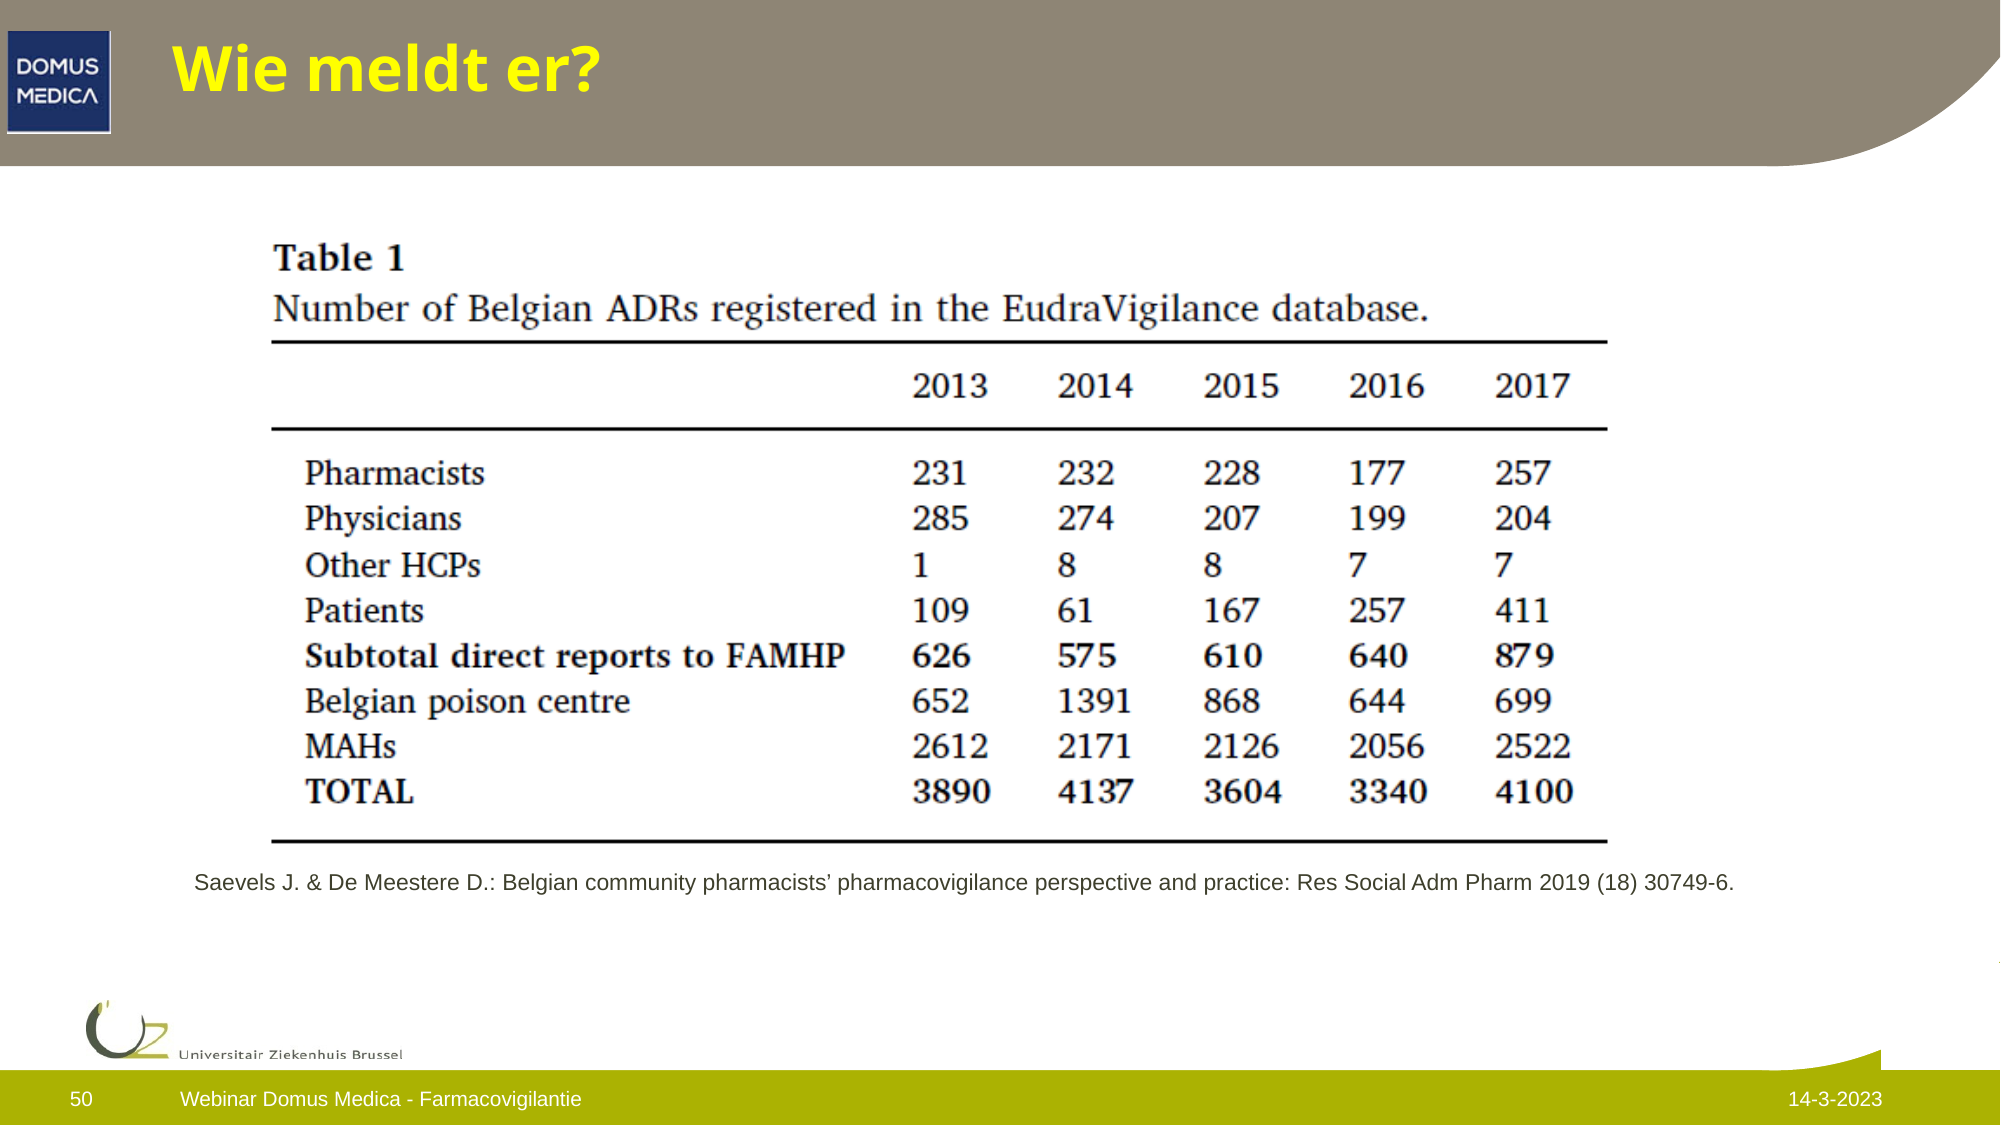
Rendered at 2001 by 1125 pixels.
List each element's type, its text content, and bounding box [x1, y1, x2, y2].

footer Webinar Domus Medica - Farmacovigilantie [165, 1085, 816, 1118]
text_box Saevels J. & De Meestere D.: Belgian community pharmacists’ pharmacovigilance perspective and practice: Res Social Adm Pharm 2019 (18) 30749-6. [179, 860, 1993, 922]
picture [7, 31, 111, 134]
text_box Wie meldt er? [157, 0, 1473, 142]
picture [243, 231, 1627, 861]
picture [86, 1000, 402, 1059]
slide_number 50 [54, 1081, 163, 1118]
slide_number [1430, 1086, 1898, 1118]
